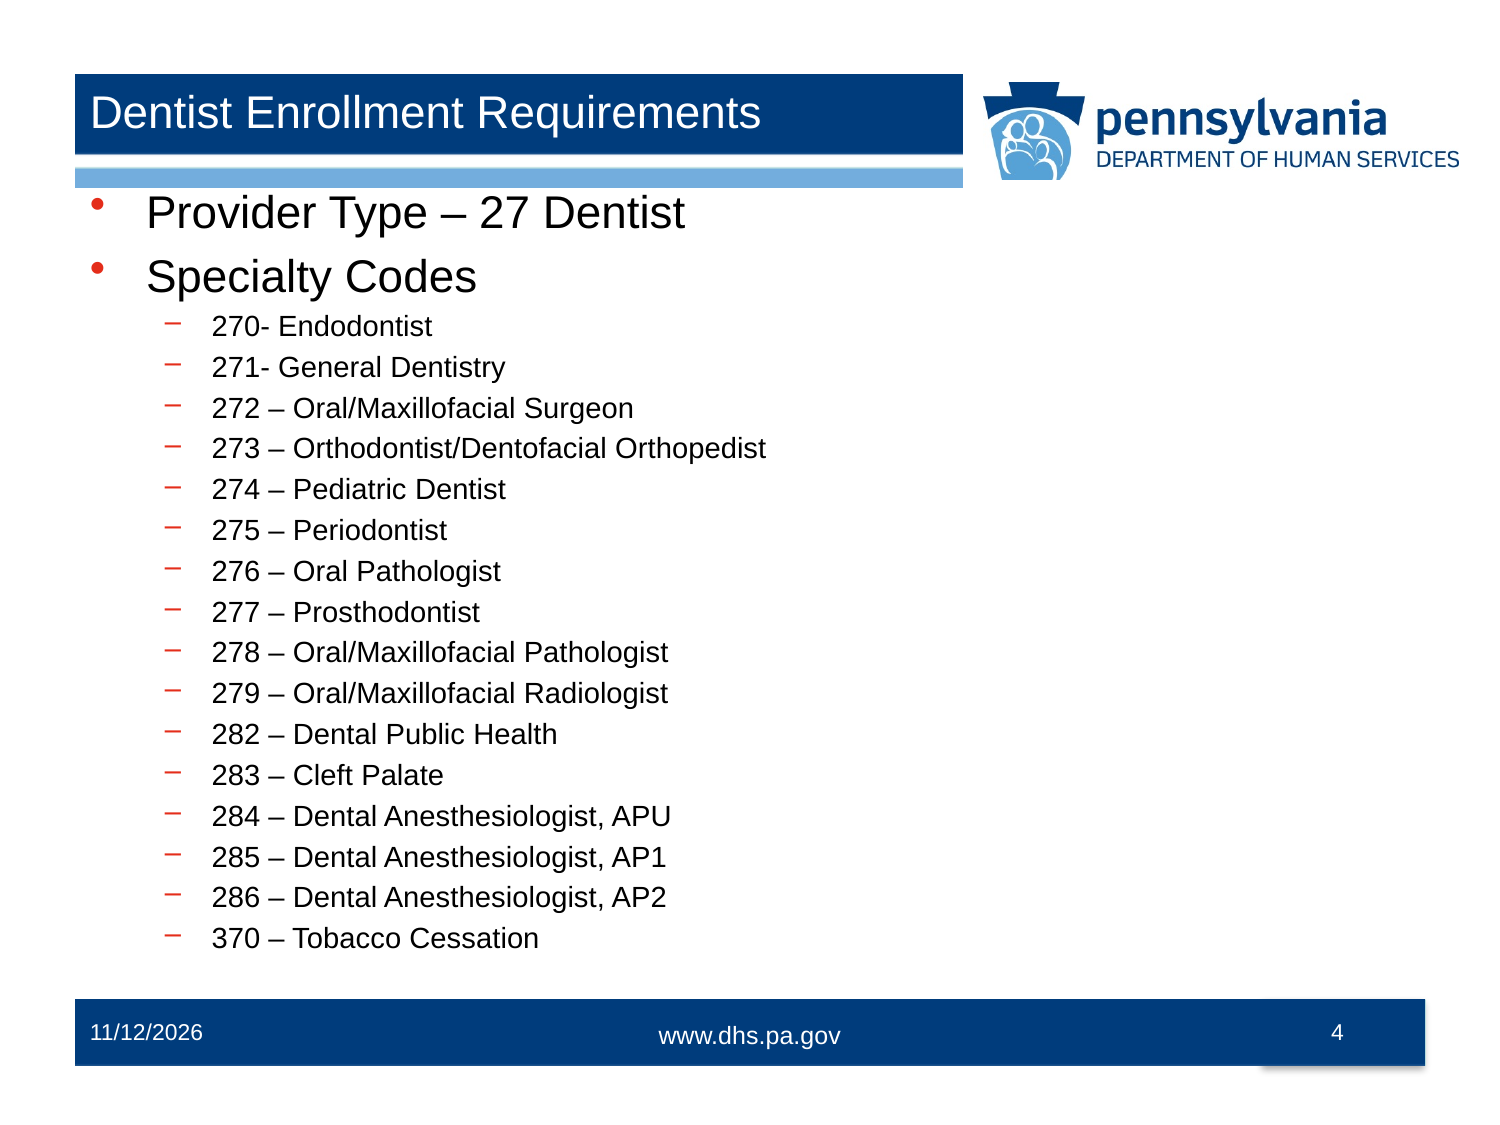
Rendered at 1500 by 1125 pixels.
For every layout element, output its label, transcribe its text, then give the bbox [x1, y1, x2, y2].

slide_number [75, 999, 425, 1063]
picture [75, 999, 1425, 1066]
picture [75, 138, 963, 174]
slide_number 4 [1250, 999, 1425, 1063]
list Provider Type – 27 Dentist Specialty Codes 270- Endodontist 271- General Dentistry 272 – Oral/Maxillofacial Surgeon 273 – Orthodontist/Dentofacial Orthopedist 274 – Pediatric Dentist 275 – Periodontist 276 – Oral Pathologist 277 – Prosthodontist 278 – Oral/Maxillofacial Pathologist 279 – Oral/Maxillofacial Radiologist 282 – Dental Public Health 283 – Cleft Palate 284 – Dental Anesthesiologist, APU 285 – Dental Anesthesiologist, AP1 286 – Dental Anesthesiologist, AP2 370 – Tobacco Cessation [75, 174, 1463, 988]
picture [983, 82, 1459, 174]
title Dentist Enrollment Requirements [75, 75, 963, 138]
